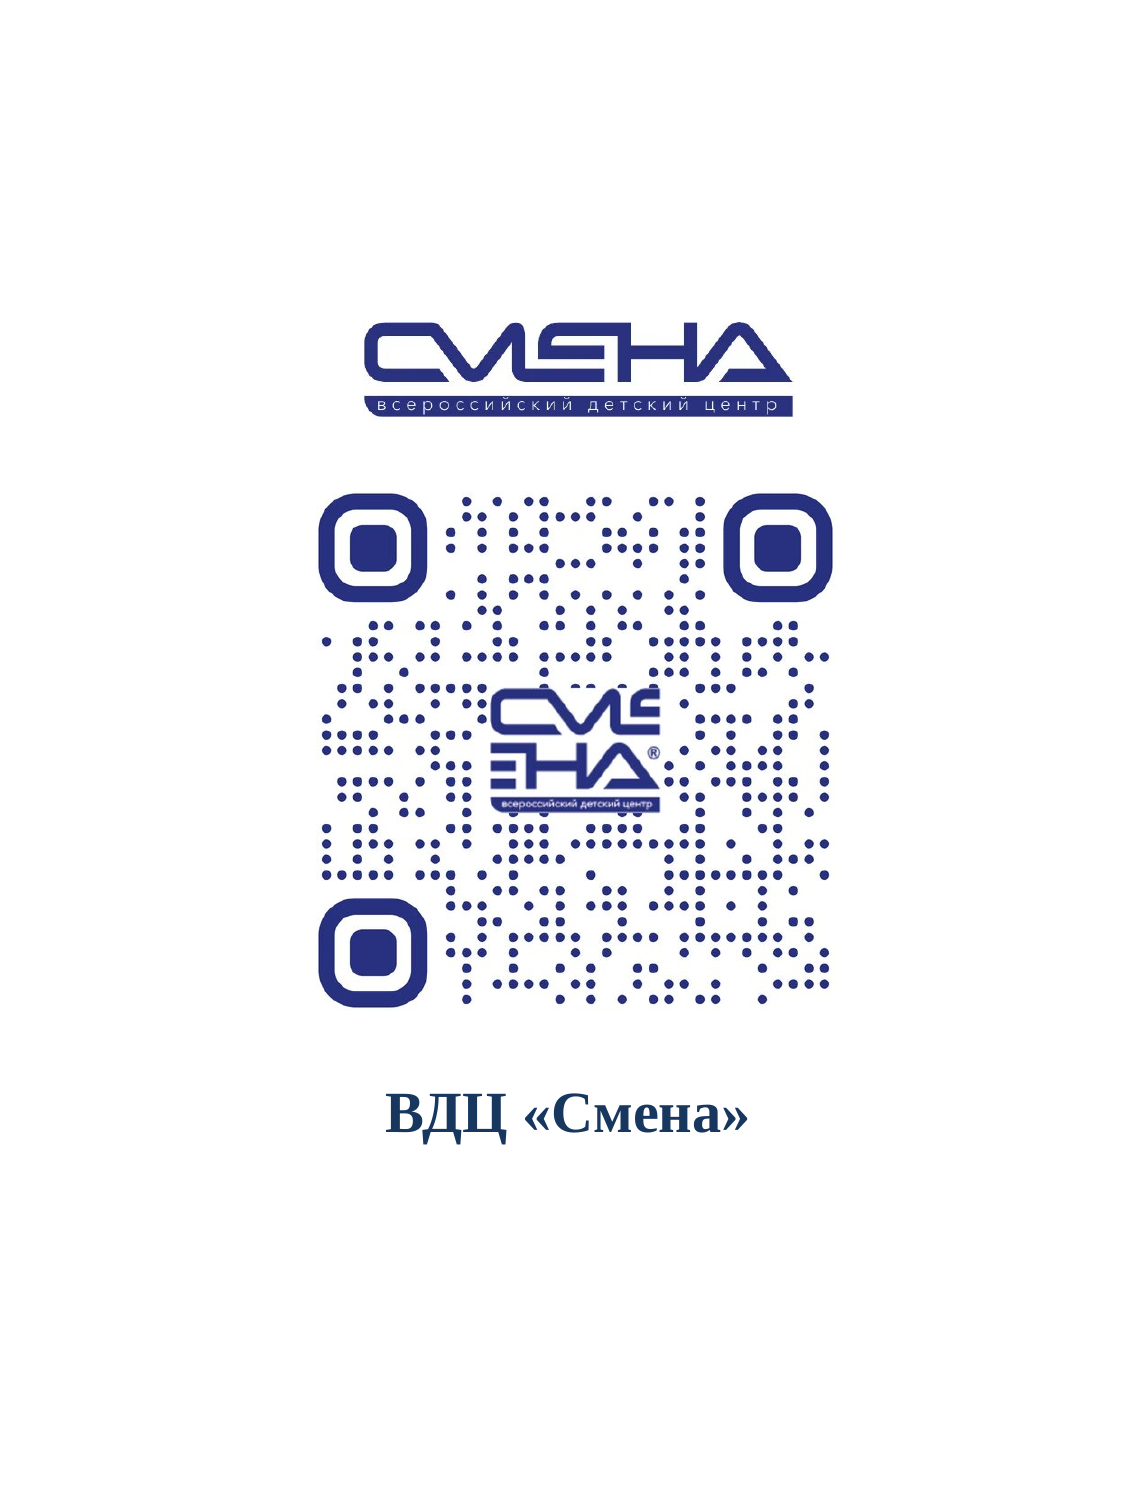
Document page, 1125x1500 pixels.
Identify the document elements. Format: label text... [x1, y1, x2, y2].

picture [287, 87, 863, 1038]
title ВДЦ «Смена» [249, 1050, 888, 1170]
